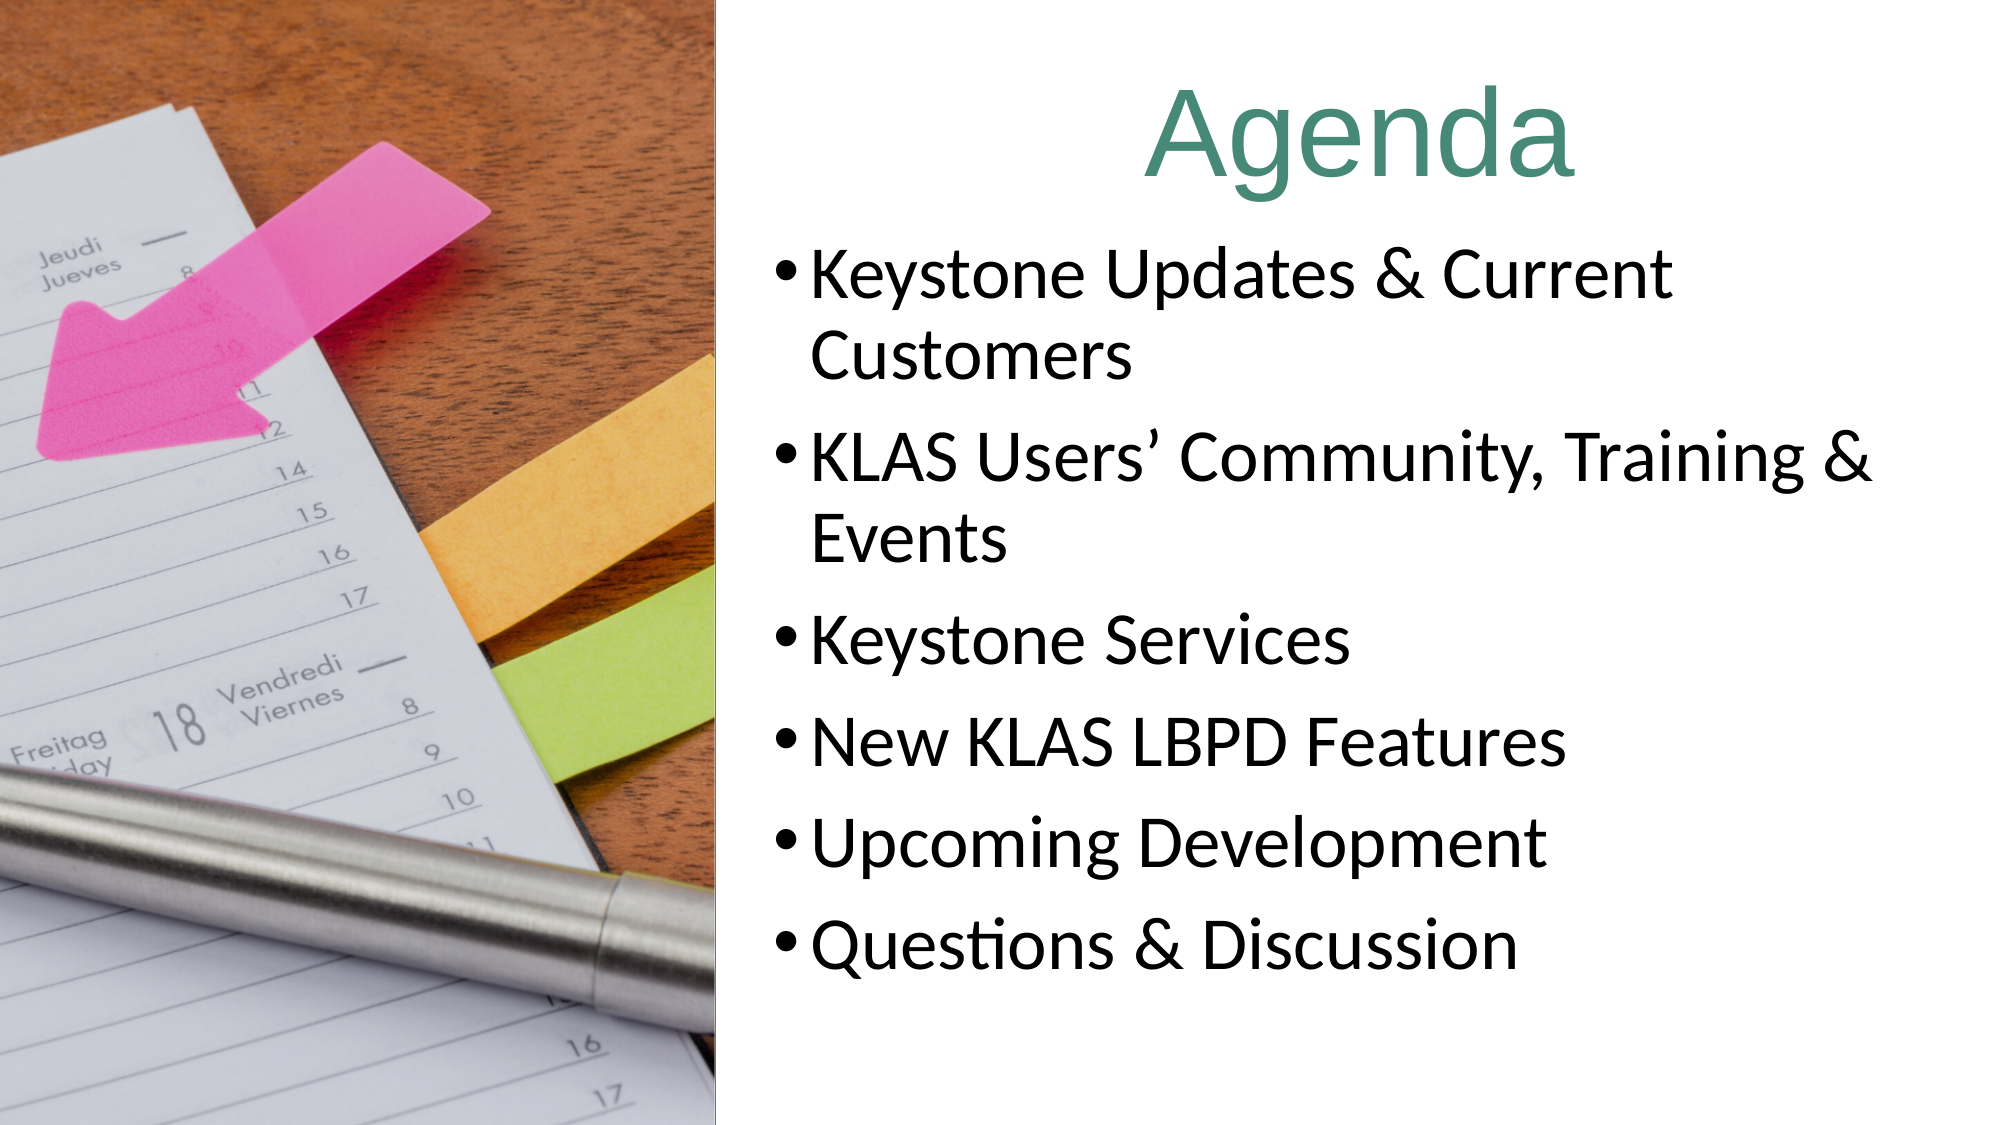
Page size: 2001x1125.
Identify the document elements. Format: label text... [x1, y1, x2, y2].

picture [0, 0, 715, 1125]
title Agenda [758, 45, 1961, 227]
list Keystone Updates & Current Customers KLAS Users’ Community, Training & Events Keystone Services New KLAS LBPD Features Upcoming Development Questions & Discussion [758, 227, 1961, 1080]
